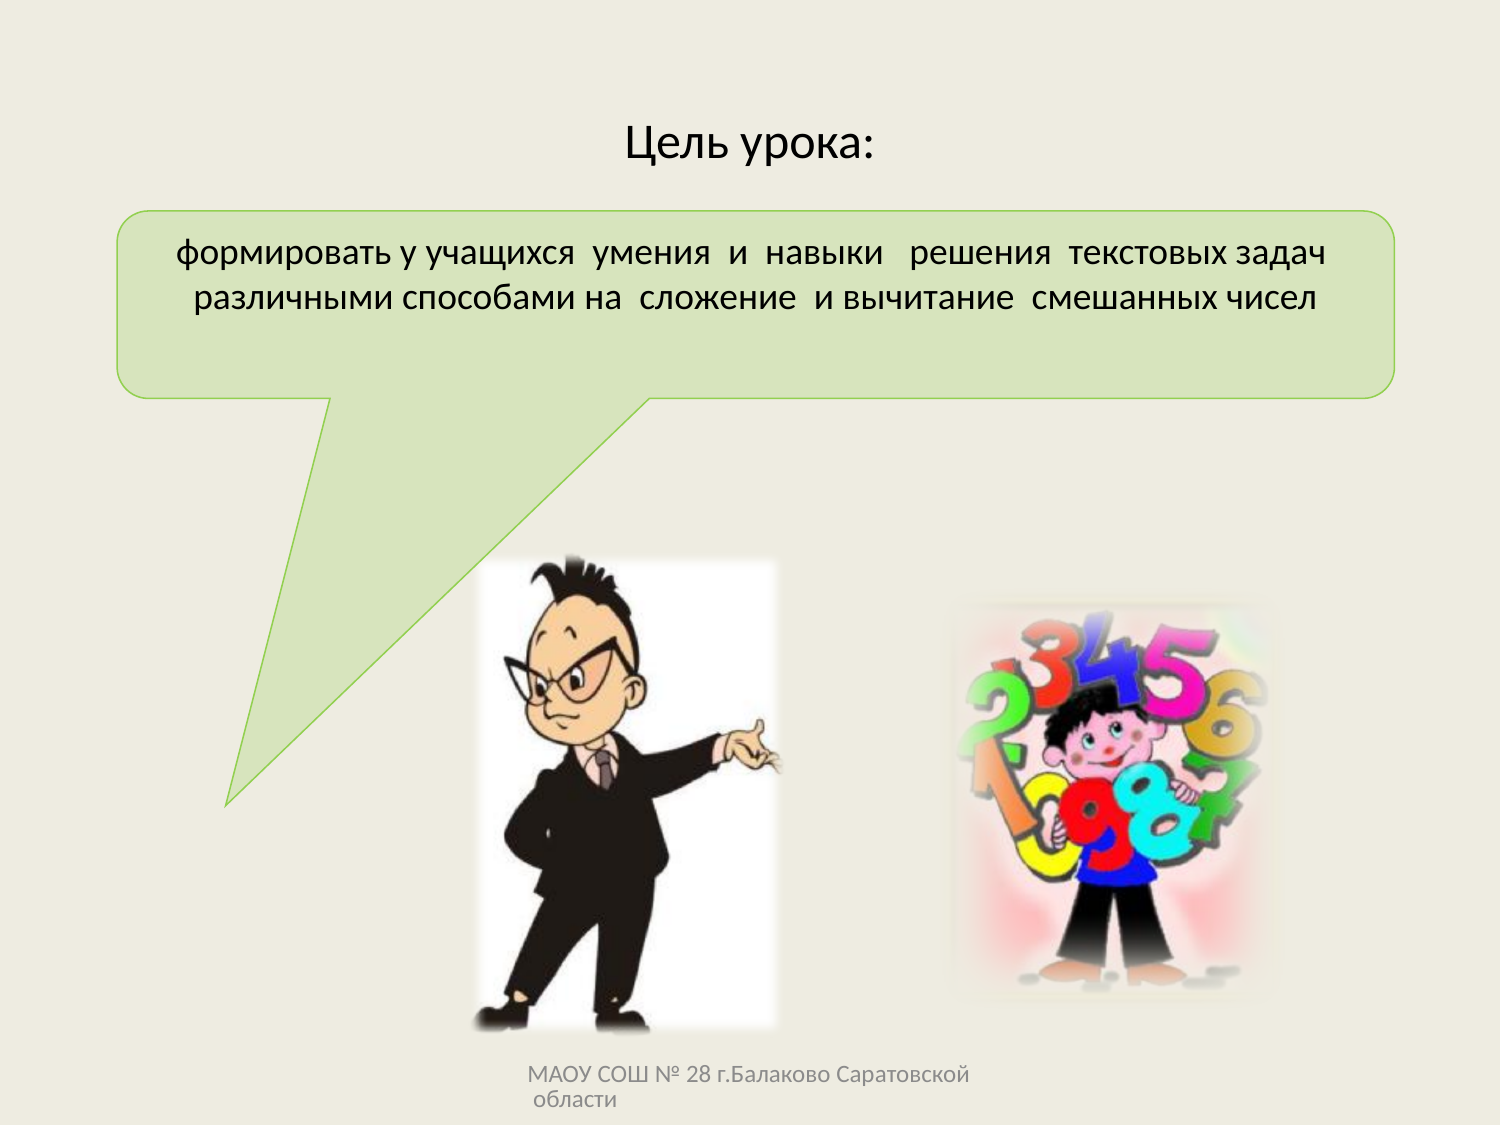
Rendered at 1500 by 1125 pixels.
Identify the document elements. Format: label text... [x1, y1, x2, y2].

text_box формировать у учащихся умения и навыки решения текстовых задач различными способами на сложение и вычитание смешанных чисел [117, 210, 1395, 806]
title Цель урока: [75, 45, 1425, 233]
picture [937, 585, 1288, 1012]
picture [468, 550, 786, 1038]
footer МАОУ СОШ № 28 г.Балаково Саратовской области [512, 1042, 988, 1103]
